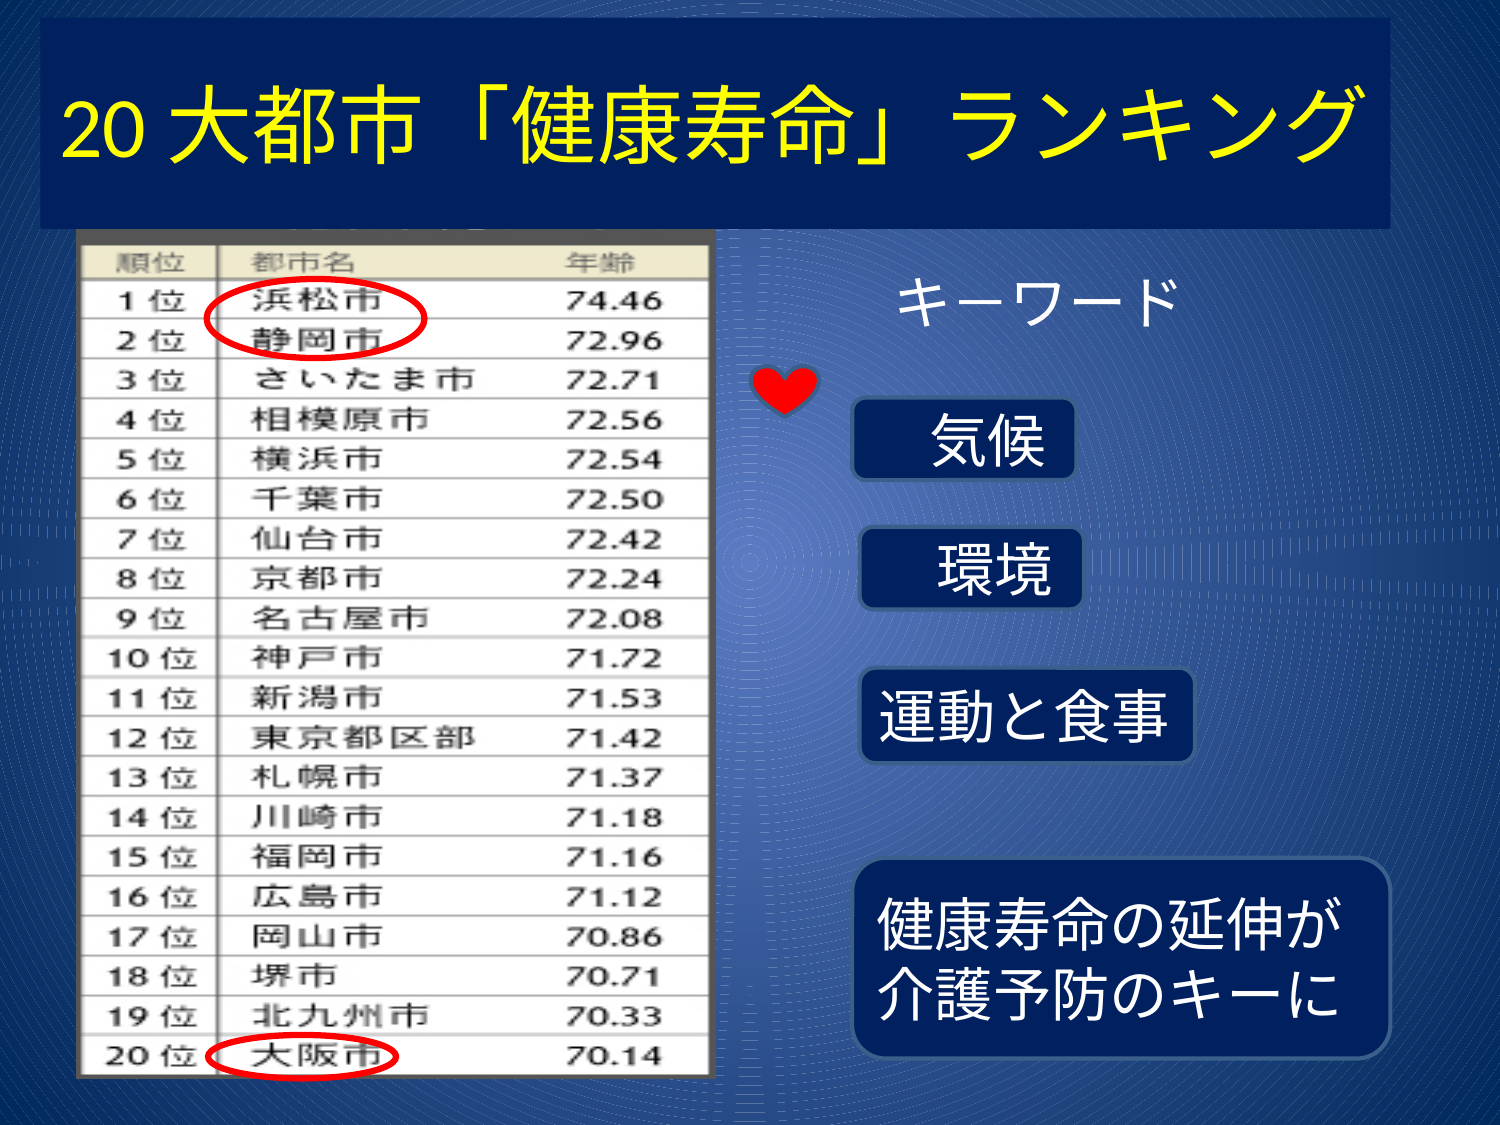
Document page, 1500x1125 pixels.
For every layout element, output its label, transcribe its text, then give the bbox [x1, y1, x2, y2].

text_box 運動と食事 [857, 665, 1198, 766]
text_box 20大都市「健康寿命」ランキング [40, 17, 1391, 229]
list キ－ワード [761, 258, 1425, 1001]
text_box 環境 [857, 524, 1087, 612]
text_box [748, 364, 822, 419]
picture [76, 180, 716, 1079]
text_box 気候 [850, 395, 1079, 483]
text_box 健康寿命の延伸が 介護予防のキーに [850, 855, 1393, 1061]
